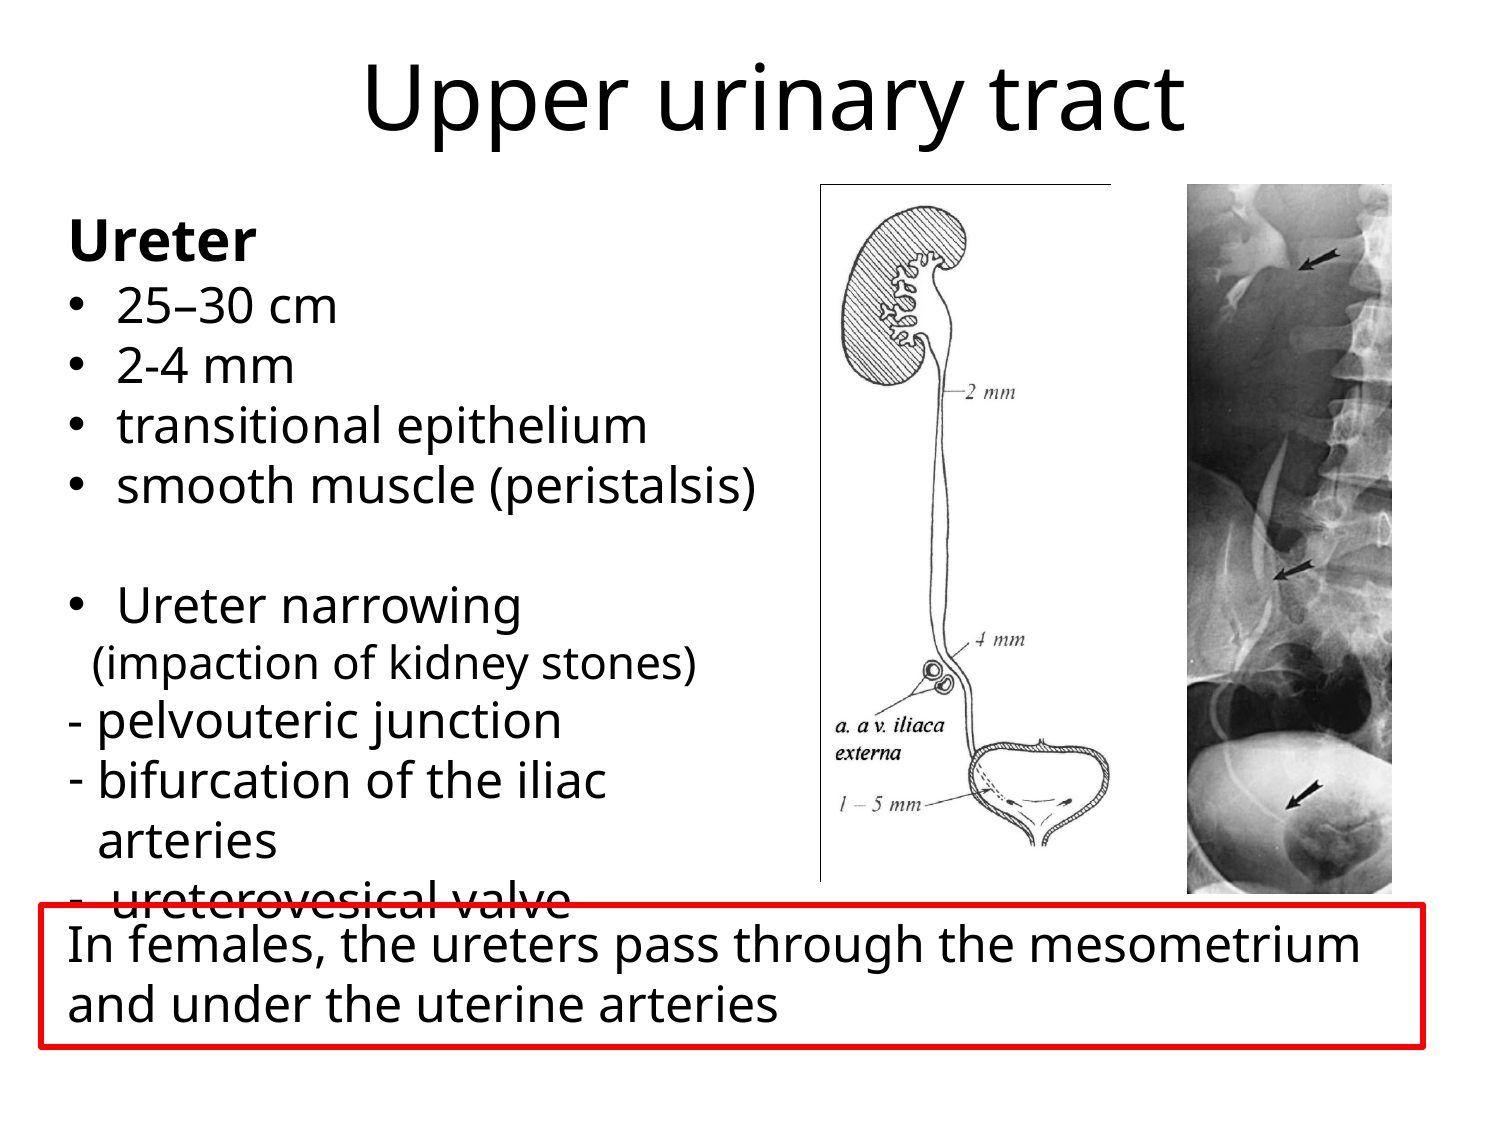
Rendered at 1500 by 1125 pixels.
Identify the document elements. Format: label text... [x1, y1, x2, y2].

title Upper urinary tract [136, 0, 1412, 188]
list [1186, 184, 1392, 894]
text_box Ureter 25–30 cm 2-4 mm transitional epithelium smooth muscle (peristalsis) Ureter narrowing (impaction of kidney stones) - pelvouteric junction bifurcation of the iliac arteries ureterovesical valve [53, 196, 786, 905]
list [820, 184, 1111, 882]
text_box [41, 905, 1424, 1047]
text_box In females, the ureters pass through the mesometrium and under the uterine arteries [53, 905, 1447, 1110]
